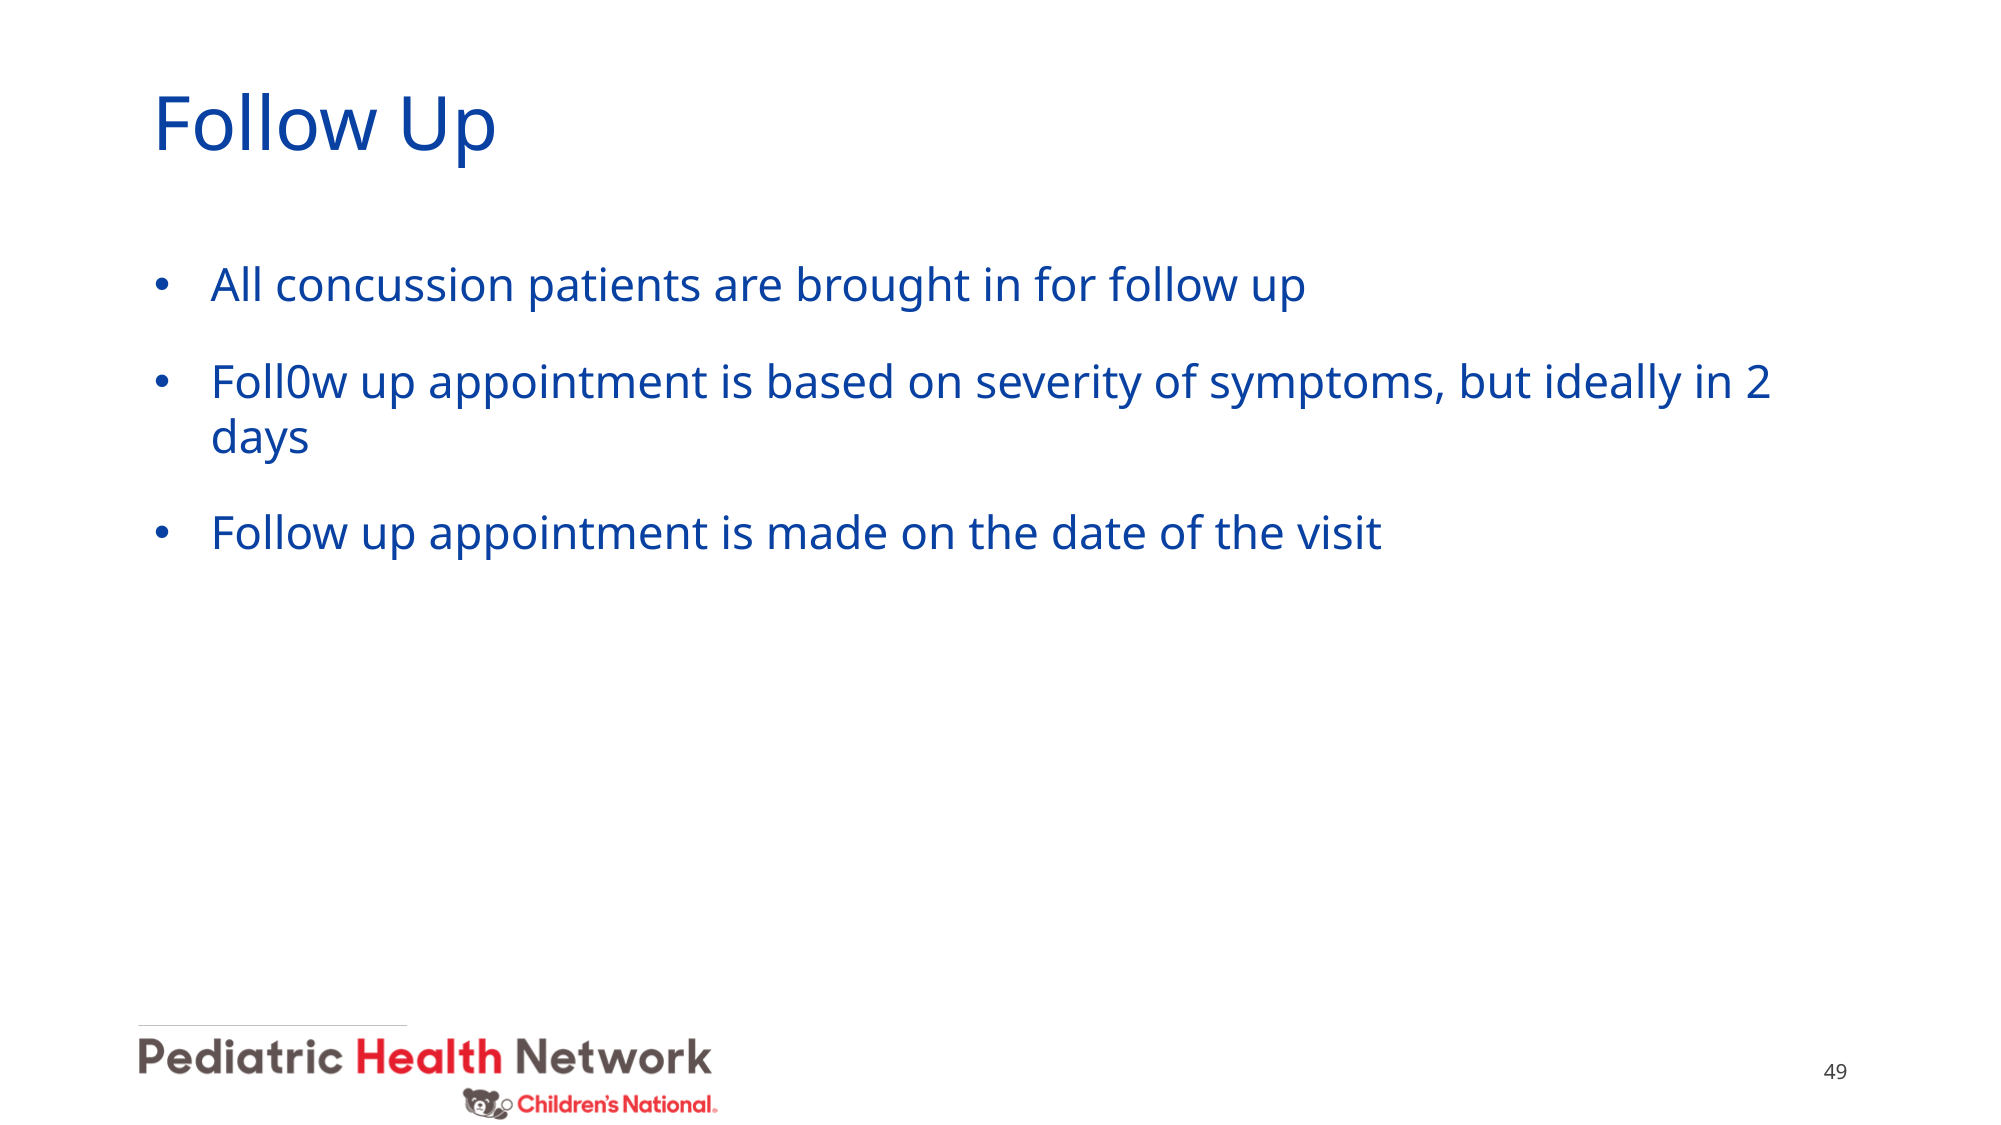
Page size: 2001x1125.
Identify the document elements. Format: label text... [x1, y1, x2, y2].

list All concussion patients are brought in for follow up Foll0w up appointment is based on severity of symptoms, but ideally in 2 days Follow up appointment is made on the date of the visit [137, 248, 1863, 963]
title Follow Up [137, 3, 1863, 221]
picture [125, 1023, 726, 1125]
slide_number 49 [1412, 1042, 1863, 1103]
